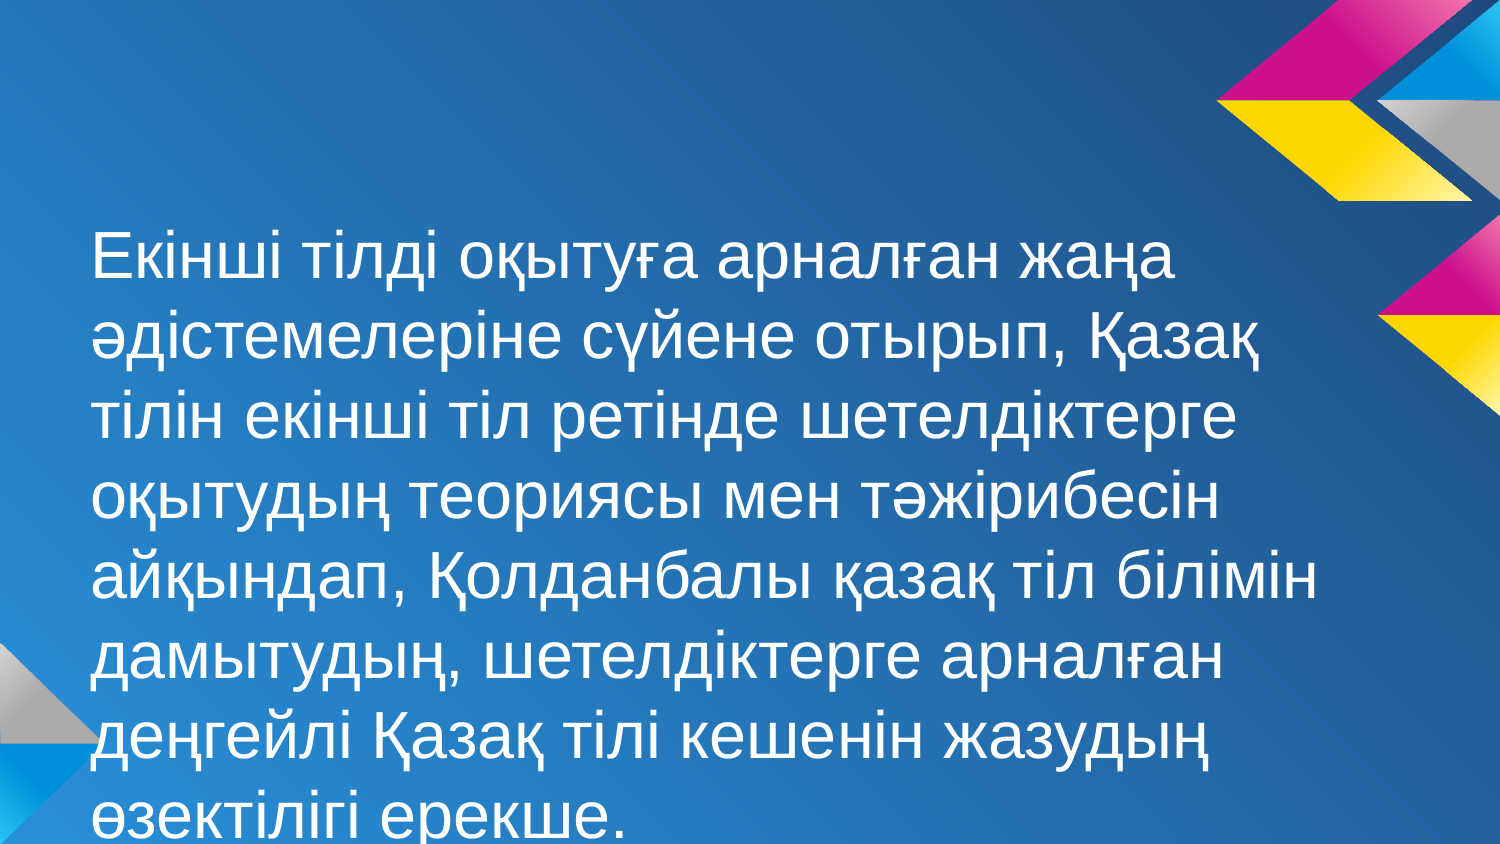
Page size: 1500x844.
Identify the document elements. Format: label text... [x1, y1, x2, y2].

list Екінші тілді оқытуға арналған жаңа әдістемелеріне сүйене отырып, Қазақ тілін екінші тіл ретінде шетелдіктерге оқытудың теориясы мен тәжірибесін айқындап, Қолданбалы қазақ тіл білімін дамытудың, шетелдіктерге арналған деңгейлі Қазақ тілі кешенін жазудың өзектілігі ерекше. [75, 196, 1425, 793]
